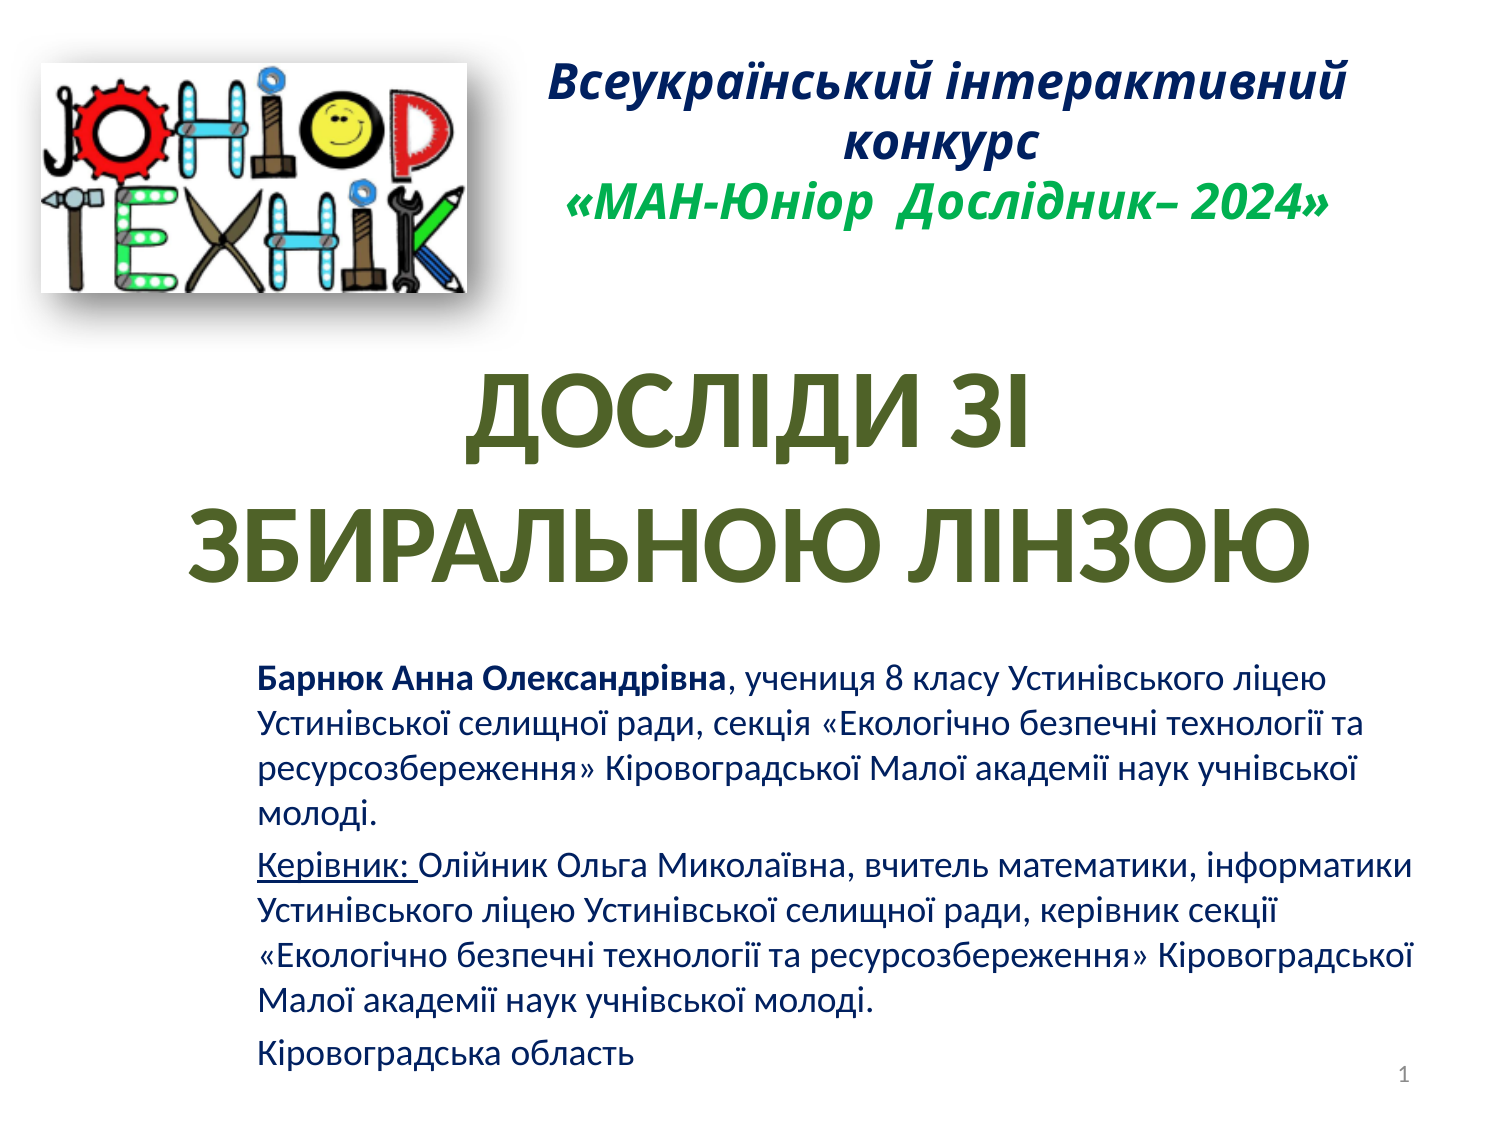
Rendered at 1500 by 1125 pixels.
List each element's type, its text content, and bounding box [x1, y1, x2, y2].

text_box Всеукраїнський інтерактивний конкурс «МАН-Юніор Дослідник– 2024» [437, 42, 1459, 283]
title ДОСЛІДИ ЗІ ЗБИРАЛЬНОЮ ЛІНЗОЮ [112, 349, 1388, 591]
slide_number 1 [1074, 1042, 1425, 1103]
subtitle Барнюк Анна Олександрівна, учениця 8 класу Устинівського ліцею Устинівської селищної ради, секція «Екологічно безпечні технології та ресурсозбереження» Кіровоградської Малої академії наук учнівської молоді. Керівник: Олійник Ольга Миколаївна, вчитель математики, інформатики Устинівського ліцею Устинівської селищної ради, керівник секції «Екологічно безпечні технології та ресурсозбереження» Кіровоградської Малої академії наук учнівської молоді. Кіровоградська область [242, 645, 1436, 1083]
picture [41, 62, 467, 294]
